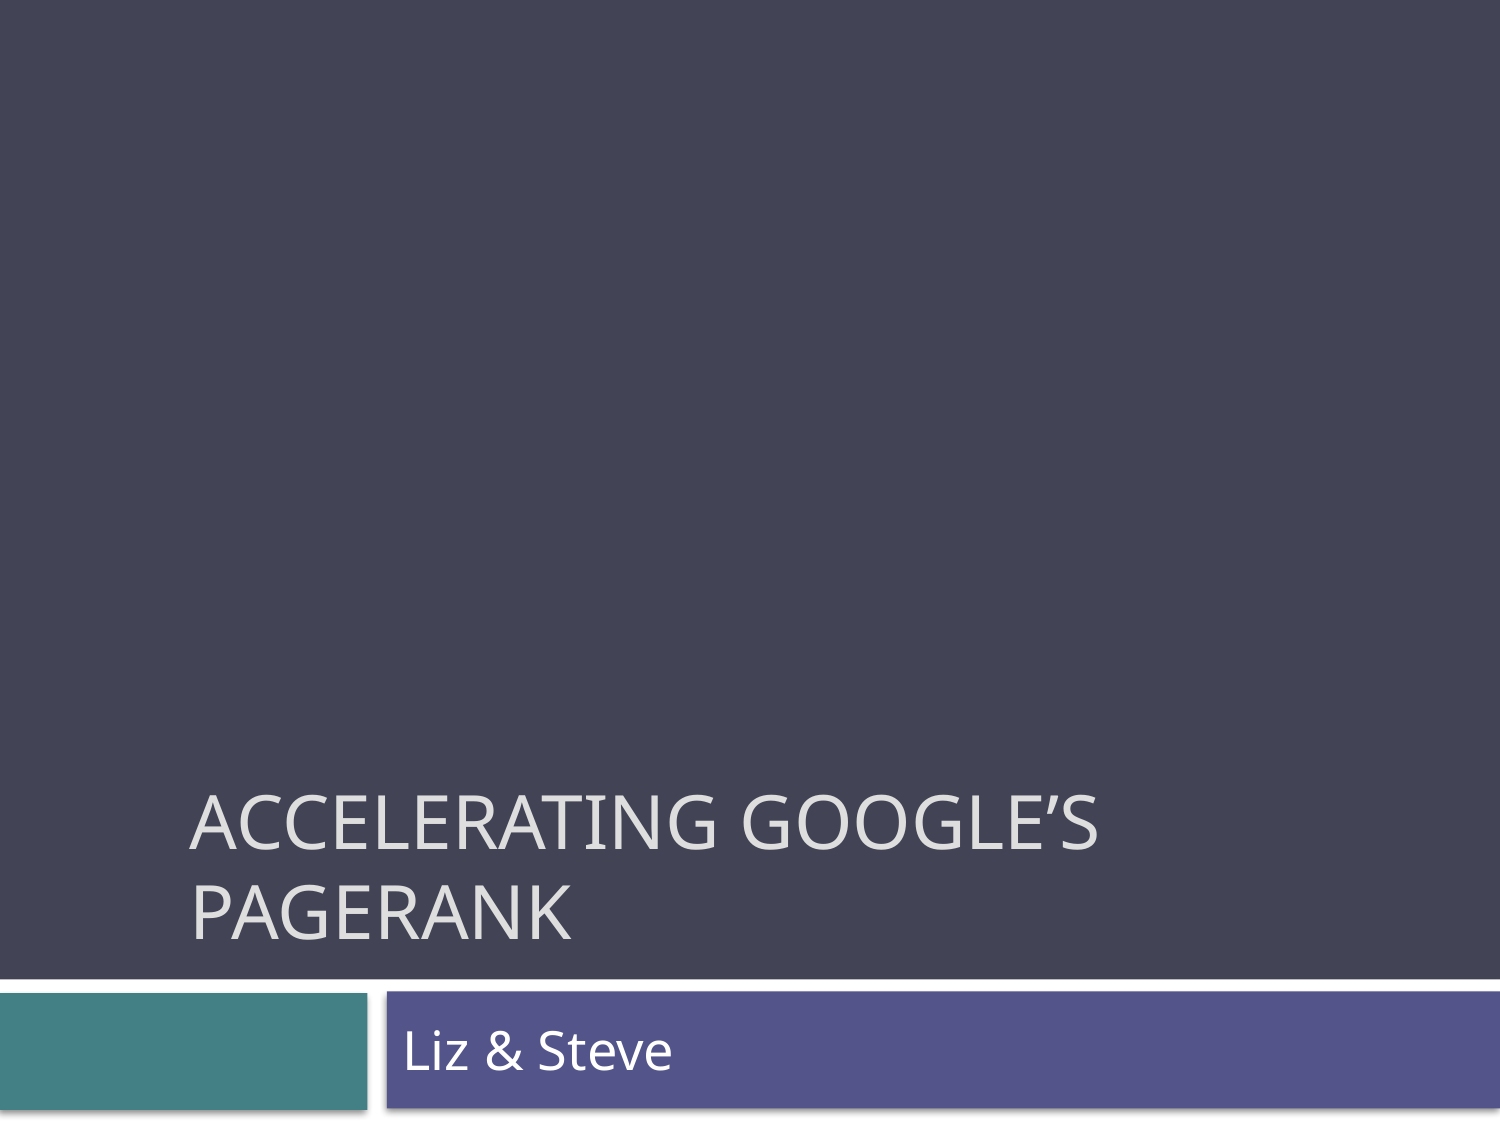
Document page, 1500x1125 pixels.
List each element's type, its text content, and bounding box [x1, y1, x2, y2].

title Accelerating Google’s PageRank [174, 662, 1450, 963]
subtitle Liz & Steve [387, 992, 1488, 1105]
